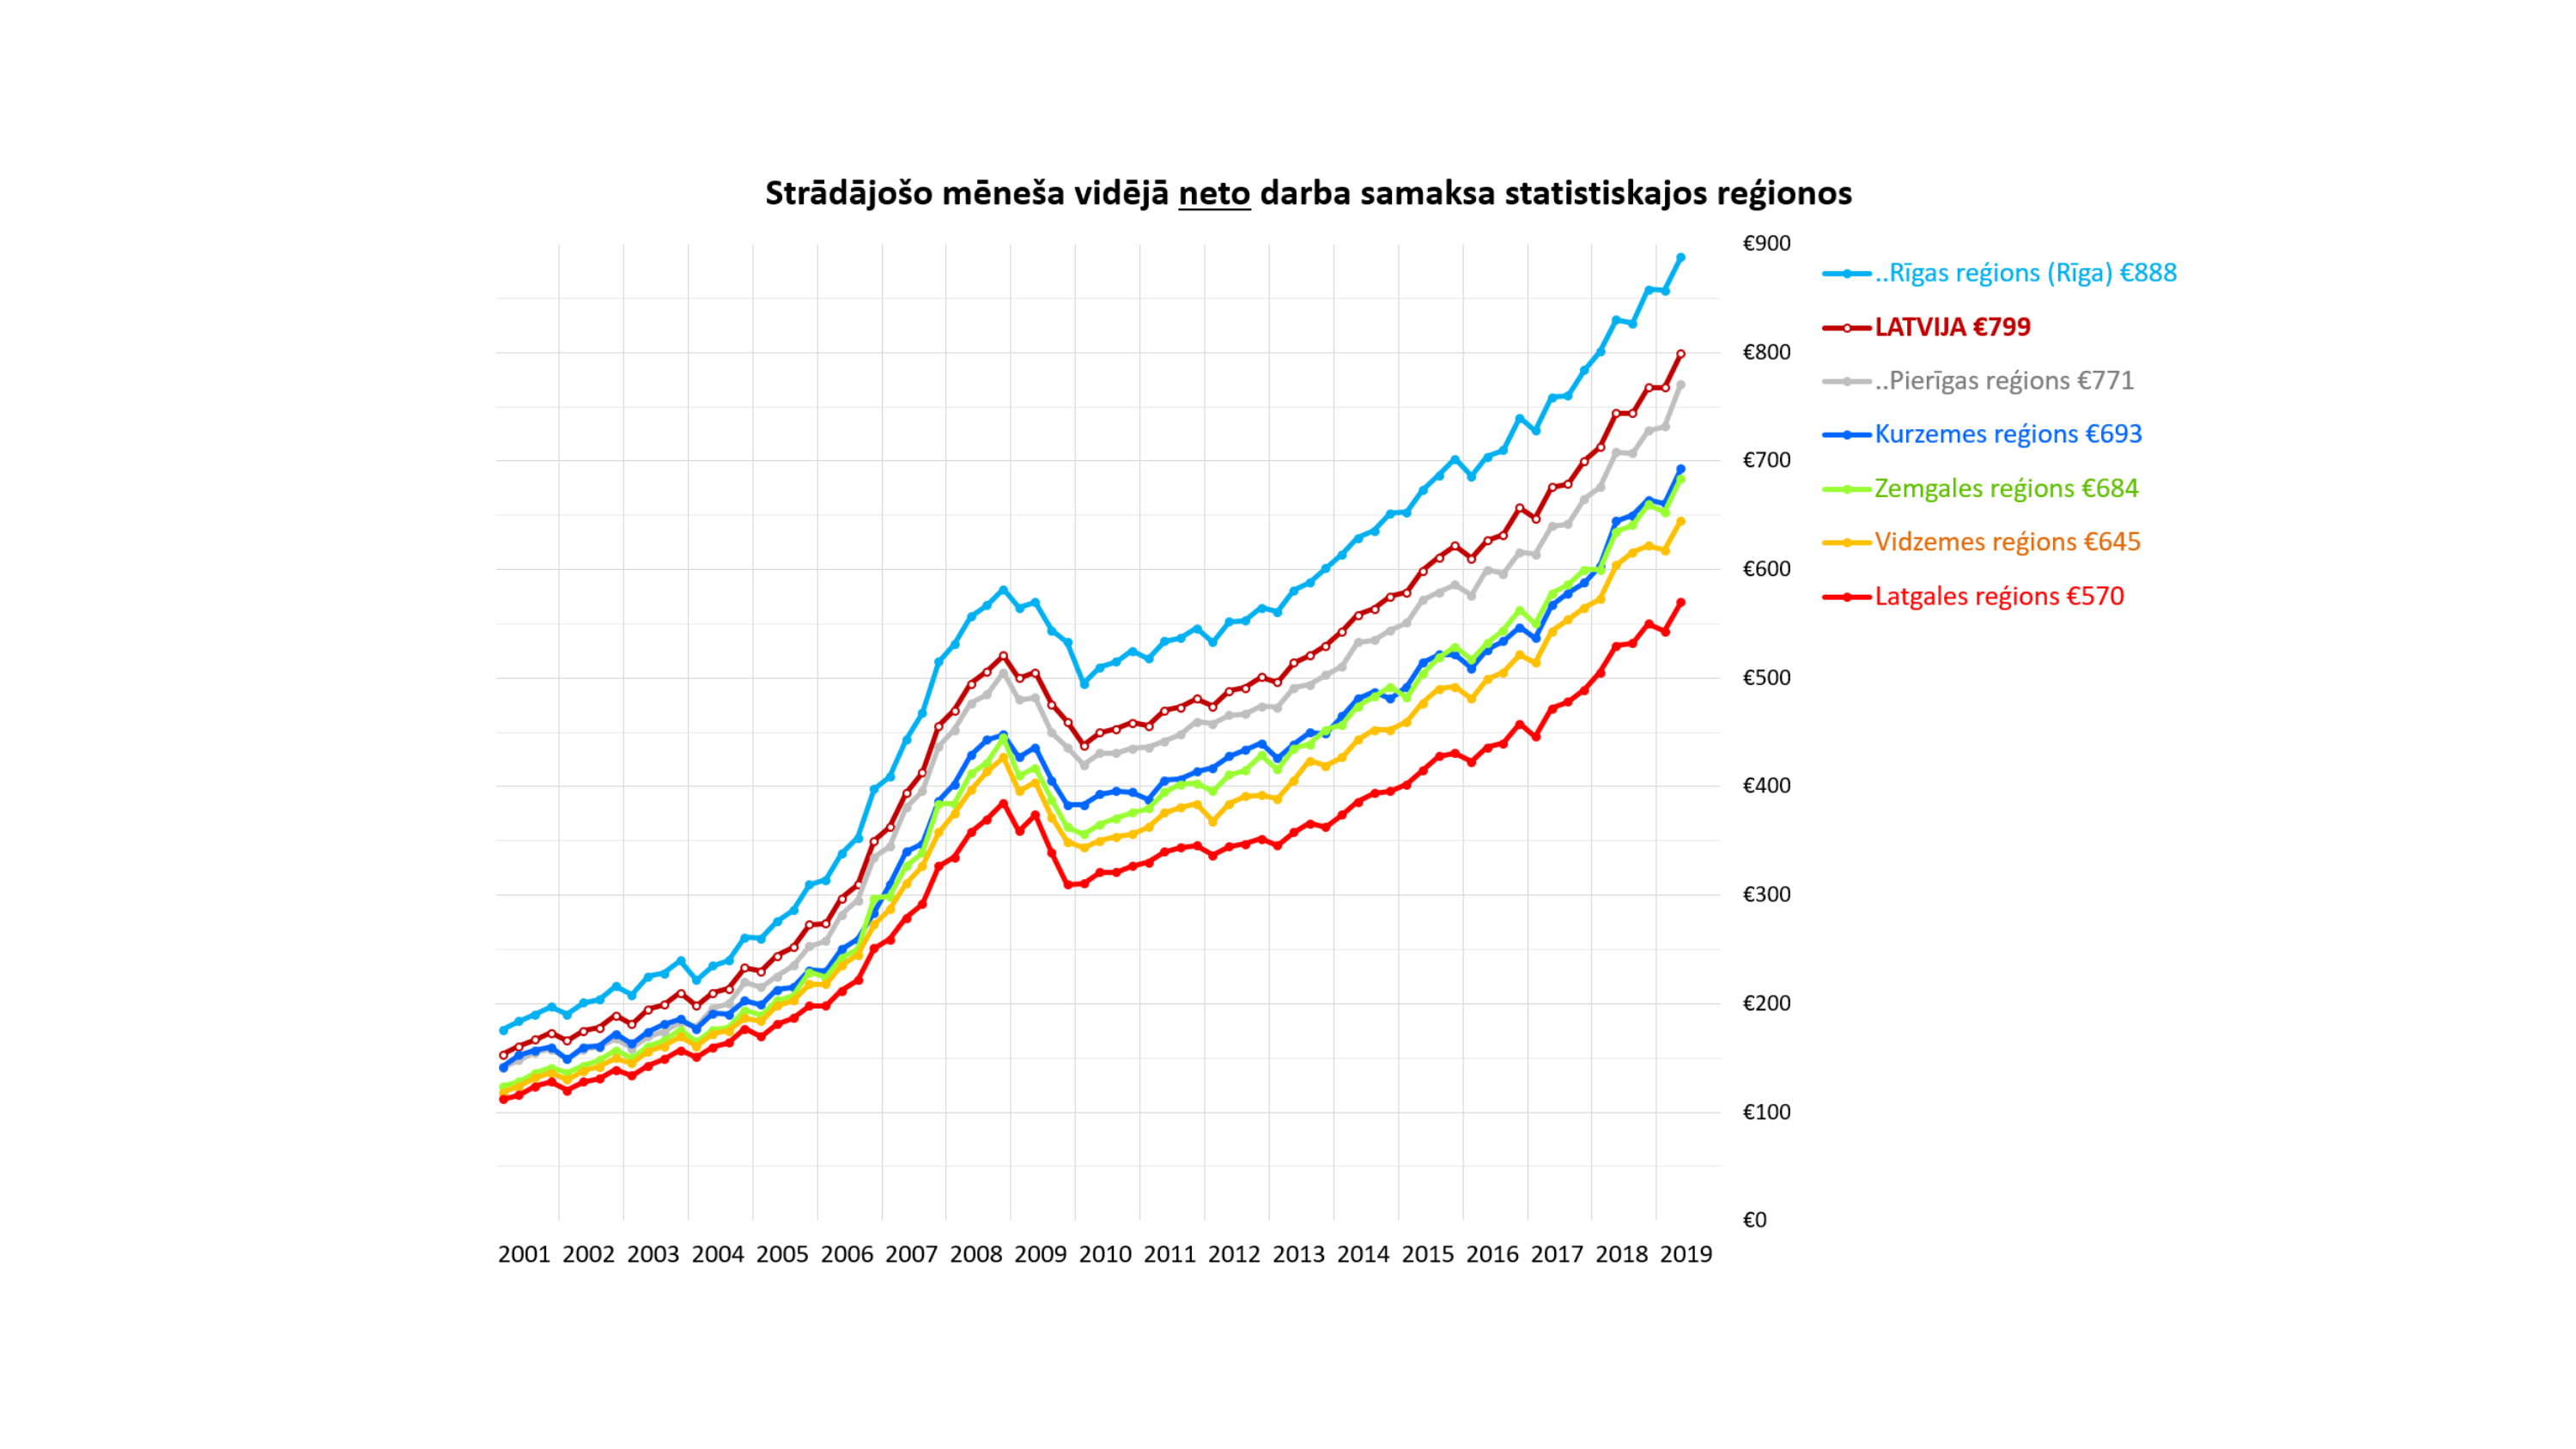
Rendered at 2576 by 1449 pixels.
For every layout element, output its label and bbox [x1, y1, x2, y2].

picture [450, 151, 2190, 1276]
